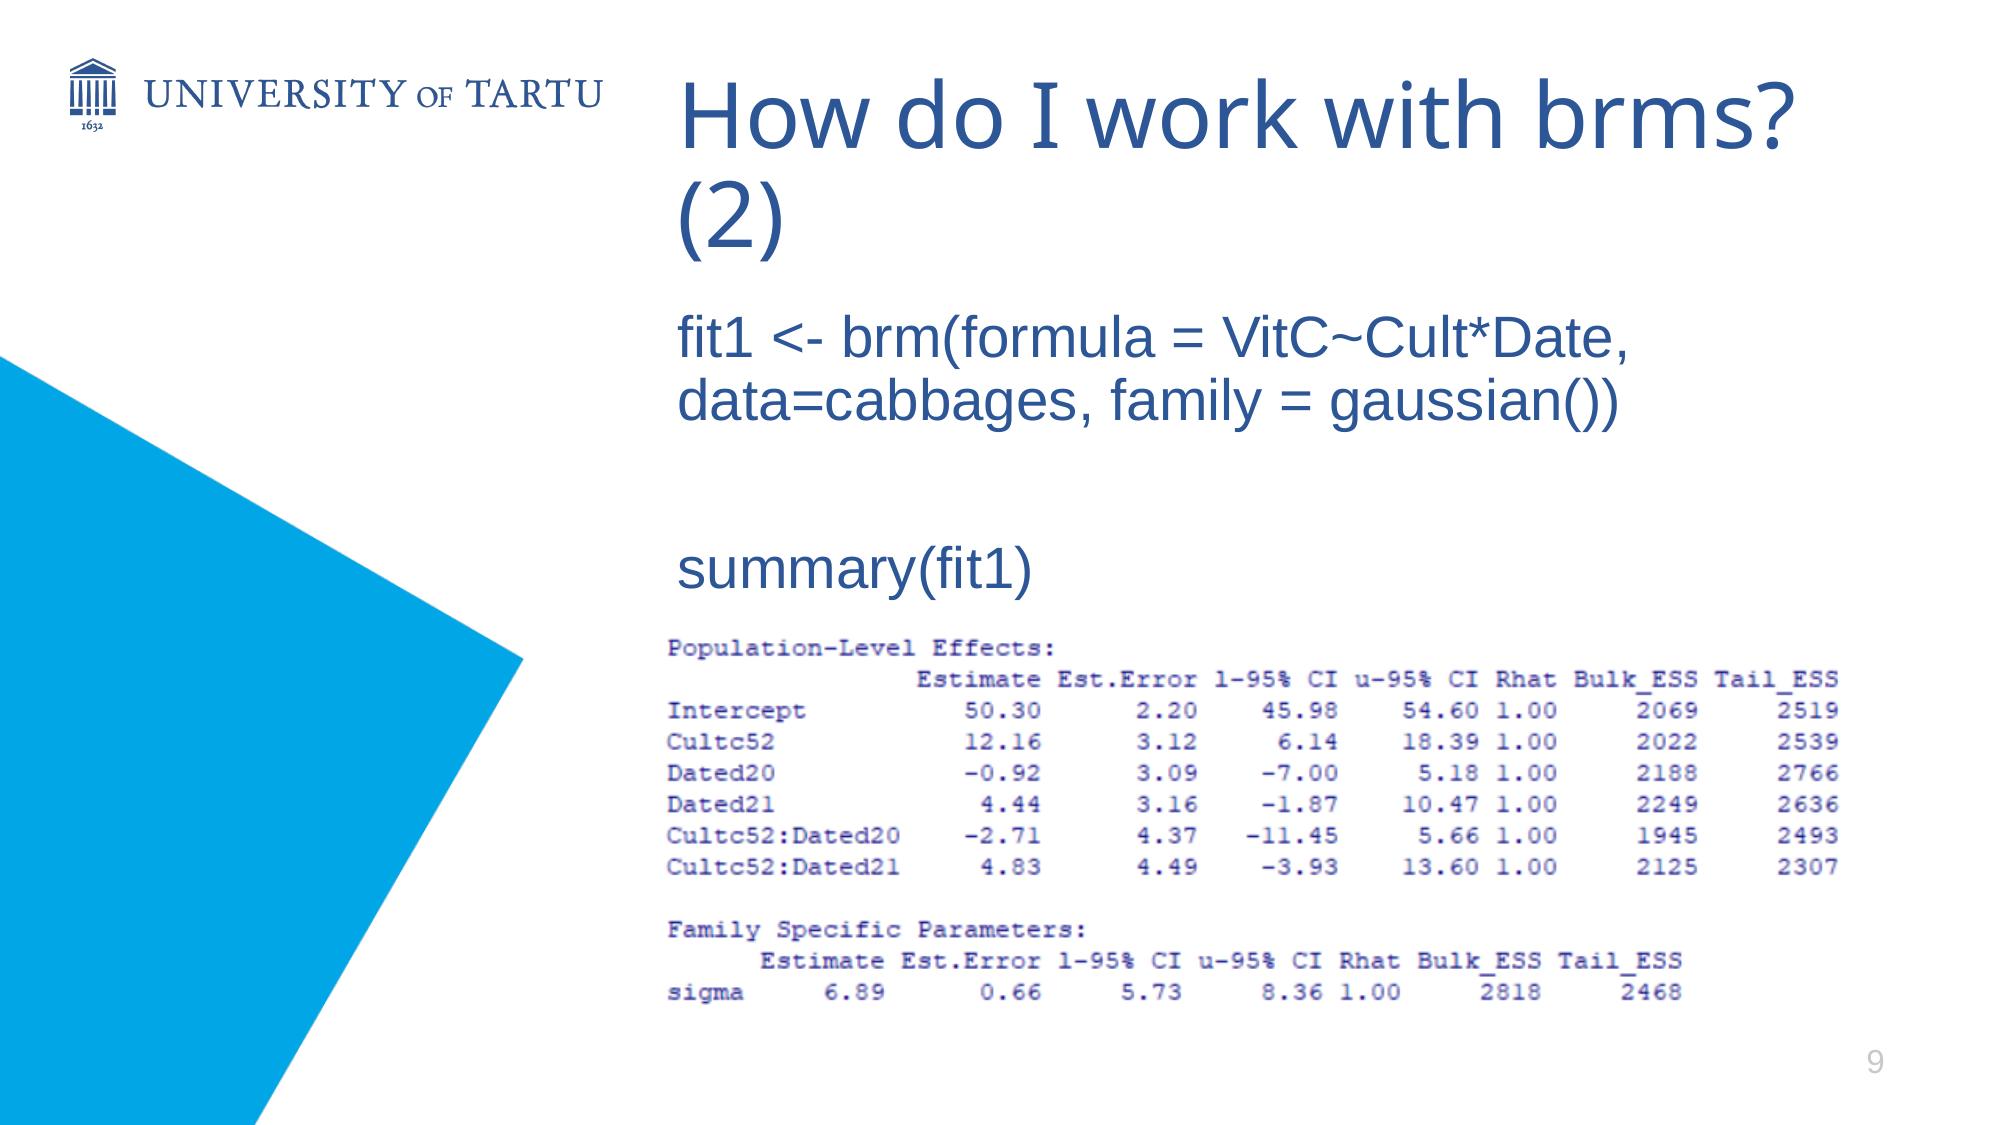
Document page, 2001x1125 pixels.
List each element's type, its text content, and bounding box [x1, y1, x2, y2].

list fit1 <- brm(formula = VitC~Cult*Date, data=cabbages, family = gaussian()) summary(fit1) [662, 299, 1900, 475]
slide_number 9 [1674, 1031, 1900, 1090]
title How do I work with brms? (2) [662, 59, 1900, 278]
picture [0, 0, 2000, 1125]
